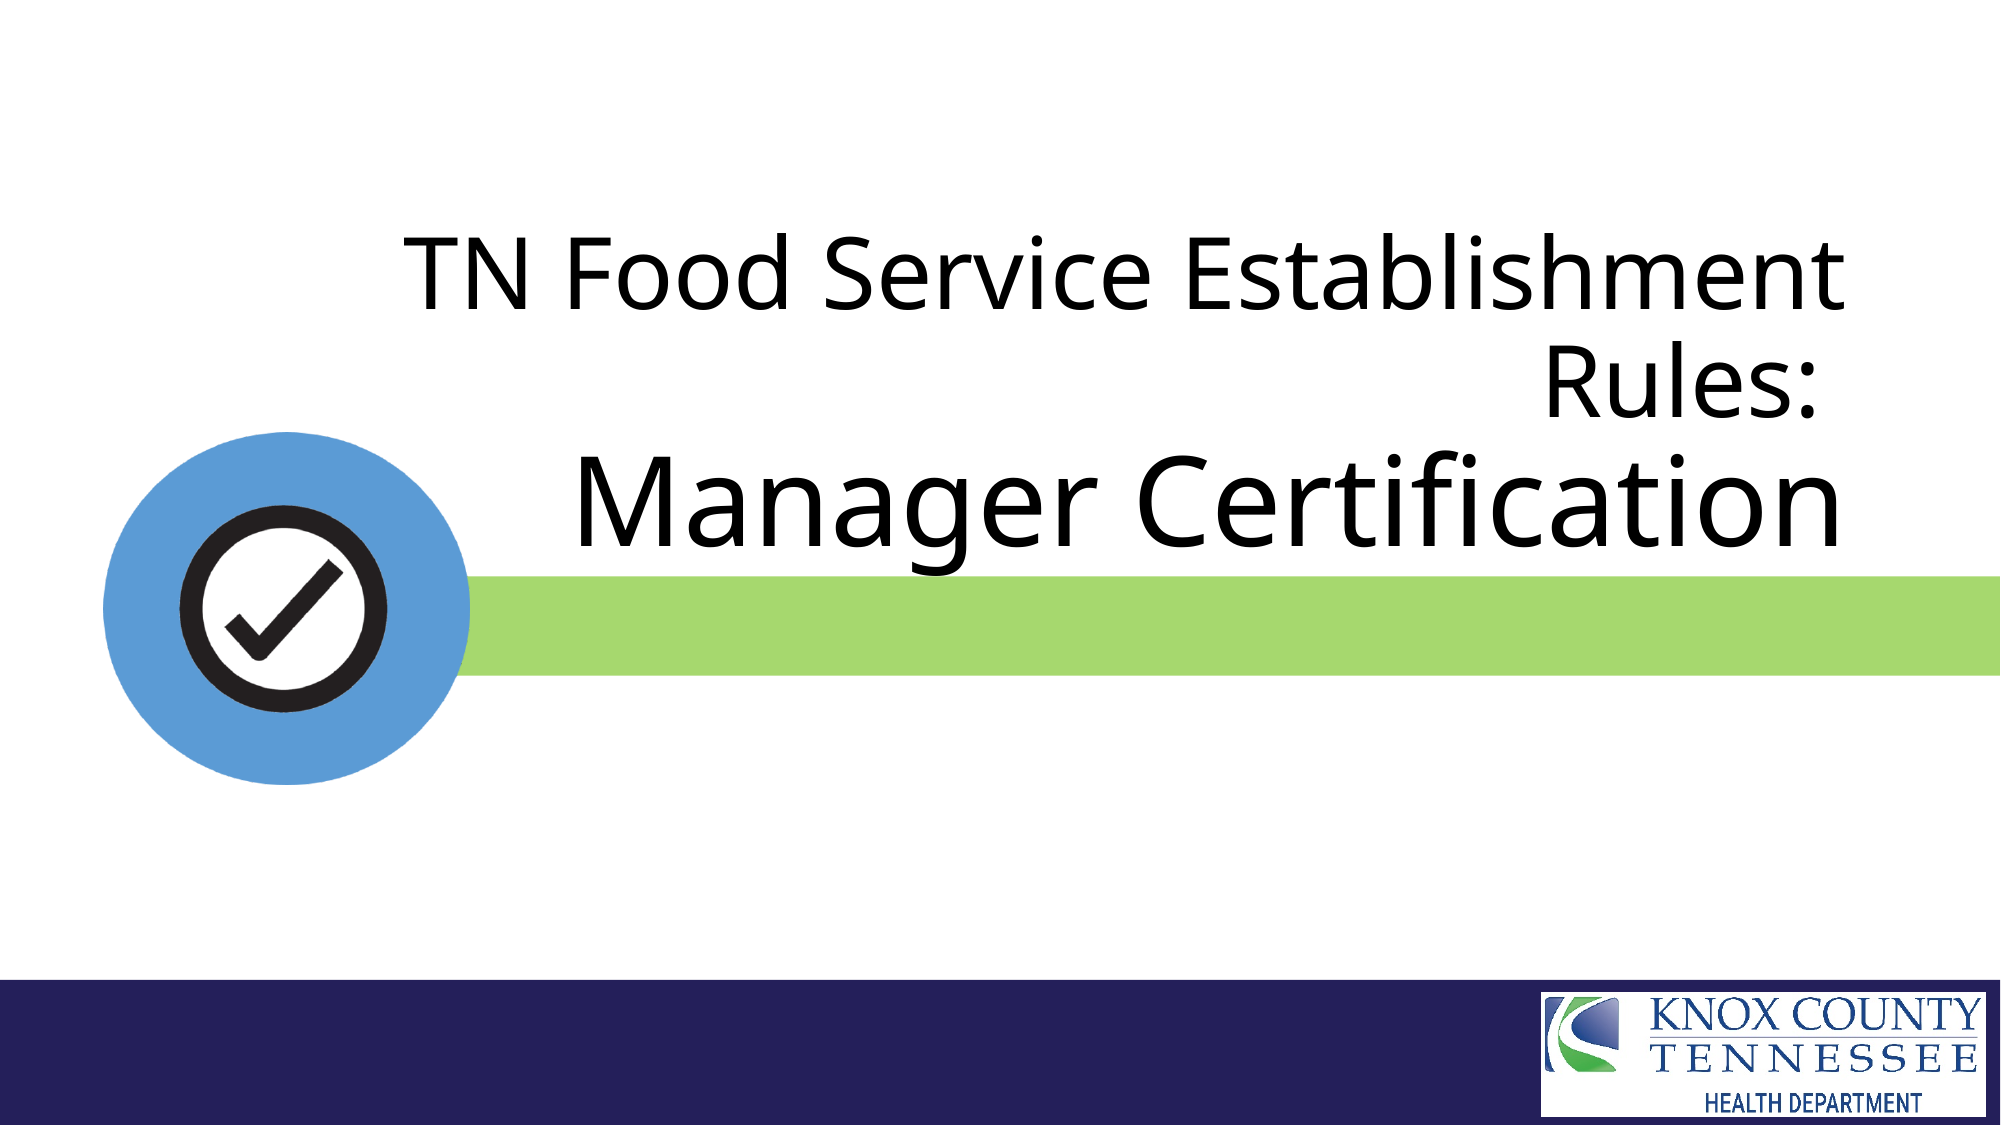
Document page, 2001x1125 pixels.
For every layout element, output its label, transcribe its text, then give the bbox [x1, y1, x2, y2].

picture [0, 0, 2001, 1125]
title TN Food Service Establishment Rules: Manager Certification [137, 113, 1863, 576]
text_box [470, 576, 2000, 676]
